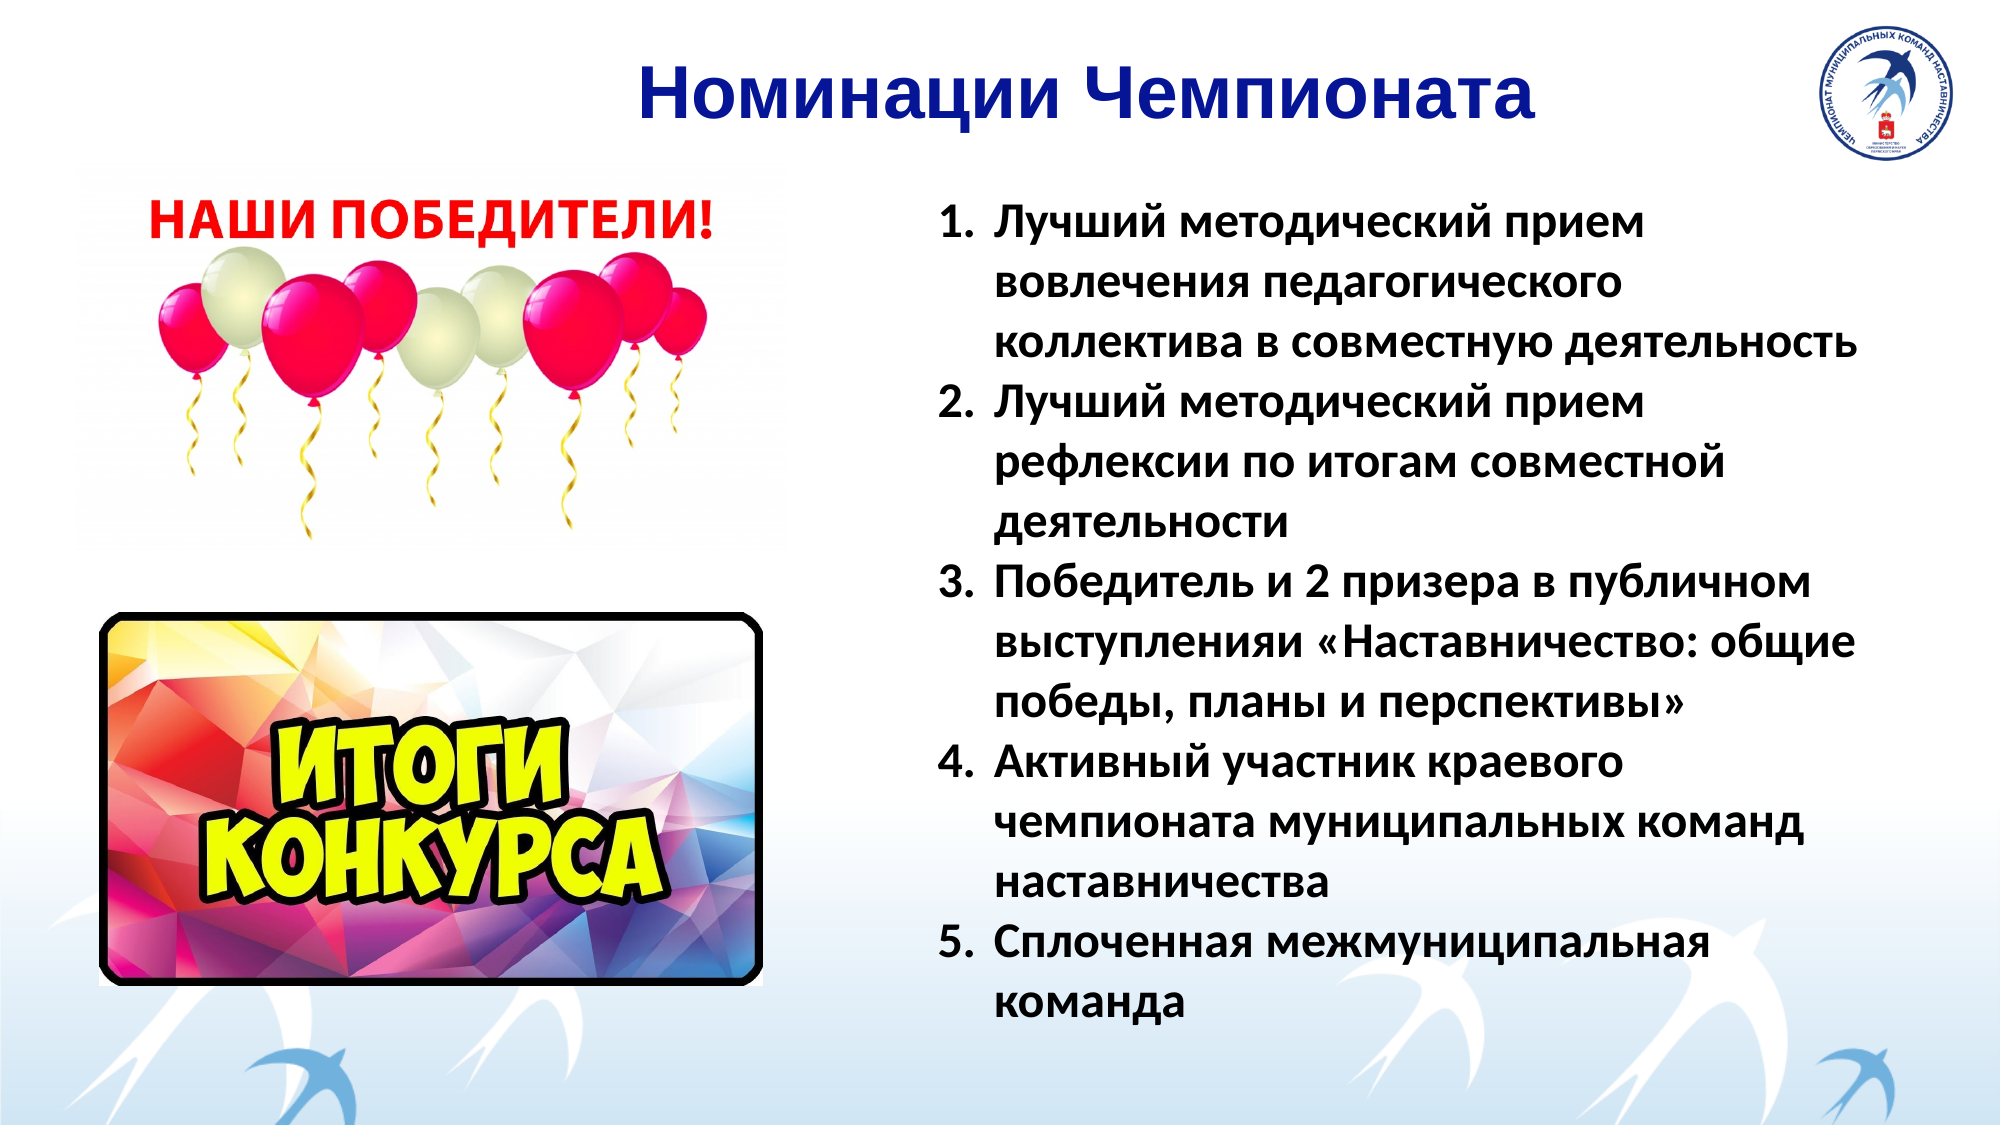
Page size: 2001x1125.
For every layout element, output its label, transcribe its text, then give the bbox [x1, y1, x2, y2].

picture [74, 162, 787, 551]
picture [0, 612, 2000, 1125]
picture [1812, 24, 1960, 166]
title Номинации Чемпионата [637, 43, 1807, 139]
list Лучший методический прием вовлечения педагогического коллектива в совместную деятельность Лучший методический прием рефлексии по итогам совместной деятельности Победитель и 2 призера в публичном выступленияи «Наставничество: общие победы, планы и перспективы» Активный участник краевого чемпионата муниципальных команд наставничества Сплоченная межмуниципальная команда [787, 187, 1883, 1088]
